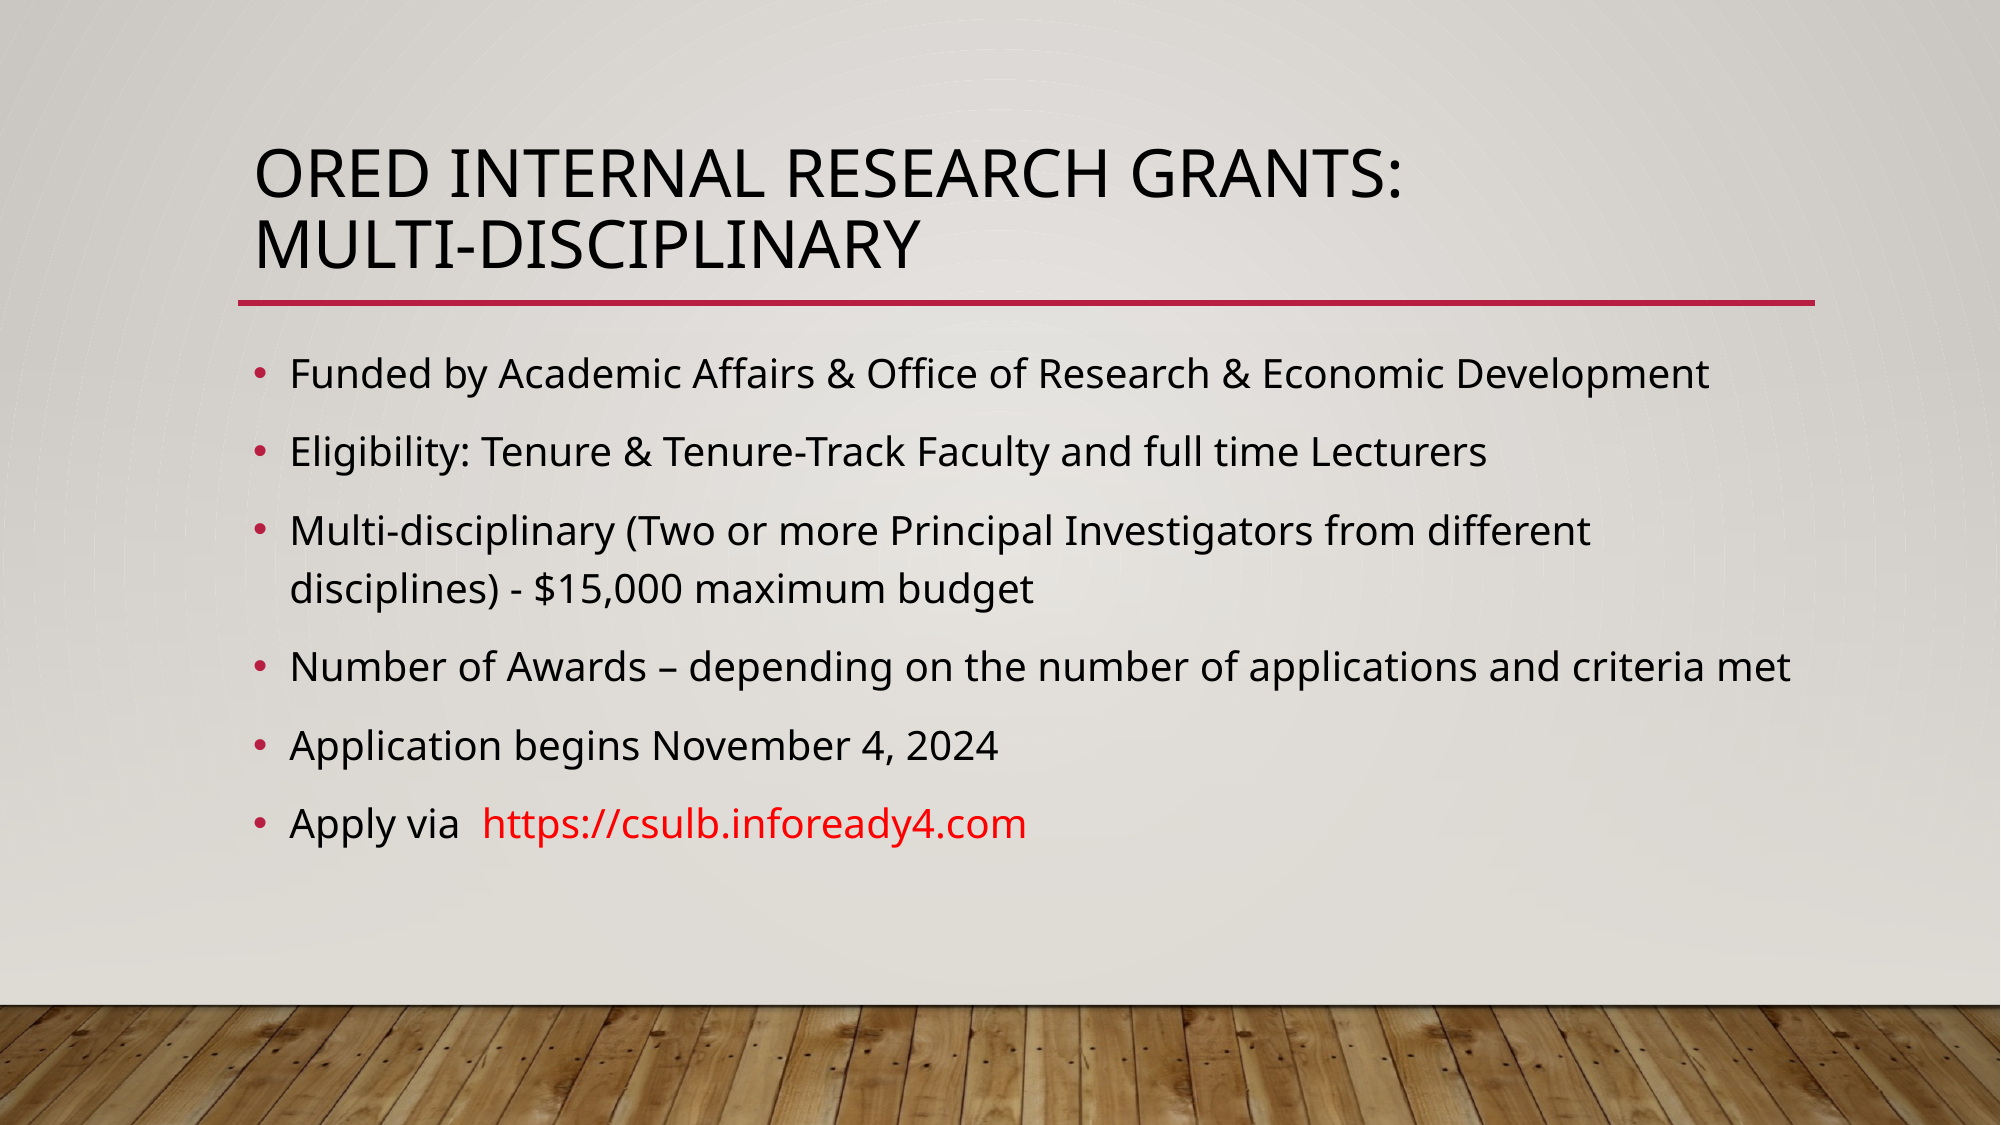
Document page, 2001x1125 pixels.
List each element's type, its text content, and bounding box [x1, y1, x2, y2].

picture [0, 1005, 2000, 1125]
list Funded by Academic Affairs & Office of Research & Economic Development Eligibility: Tenure & Tenure-Track Faculty and full time Lecturers Multi-disciplinary (Two or more Principal Investigators from different disciplines) - $15,000 maximum budget Number of Awards – depending on the number of applications and criteria met Application begins November 4, 2024 Apply via https://csulb.infoready4.com [238, 330, 1814, 897]
title ORED Internal research grants: Multi-disciplinary [238, 131, 1814, 305]
